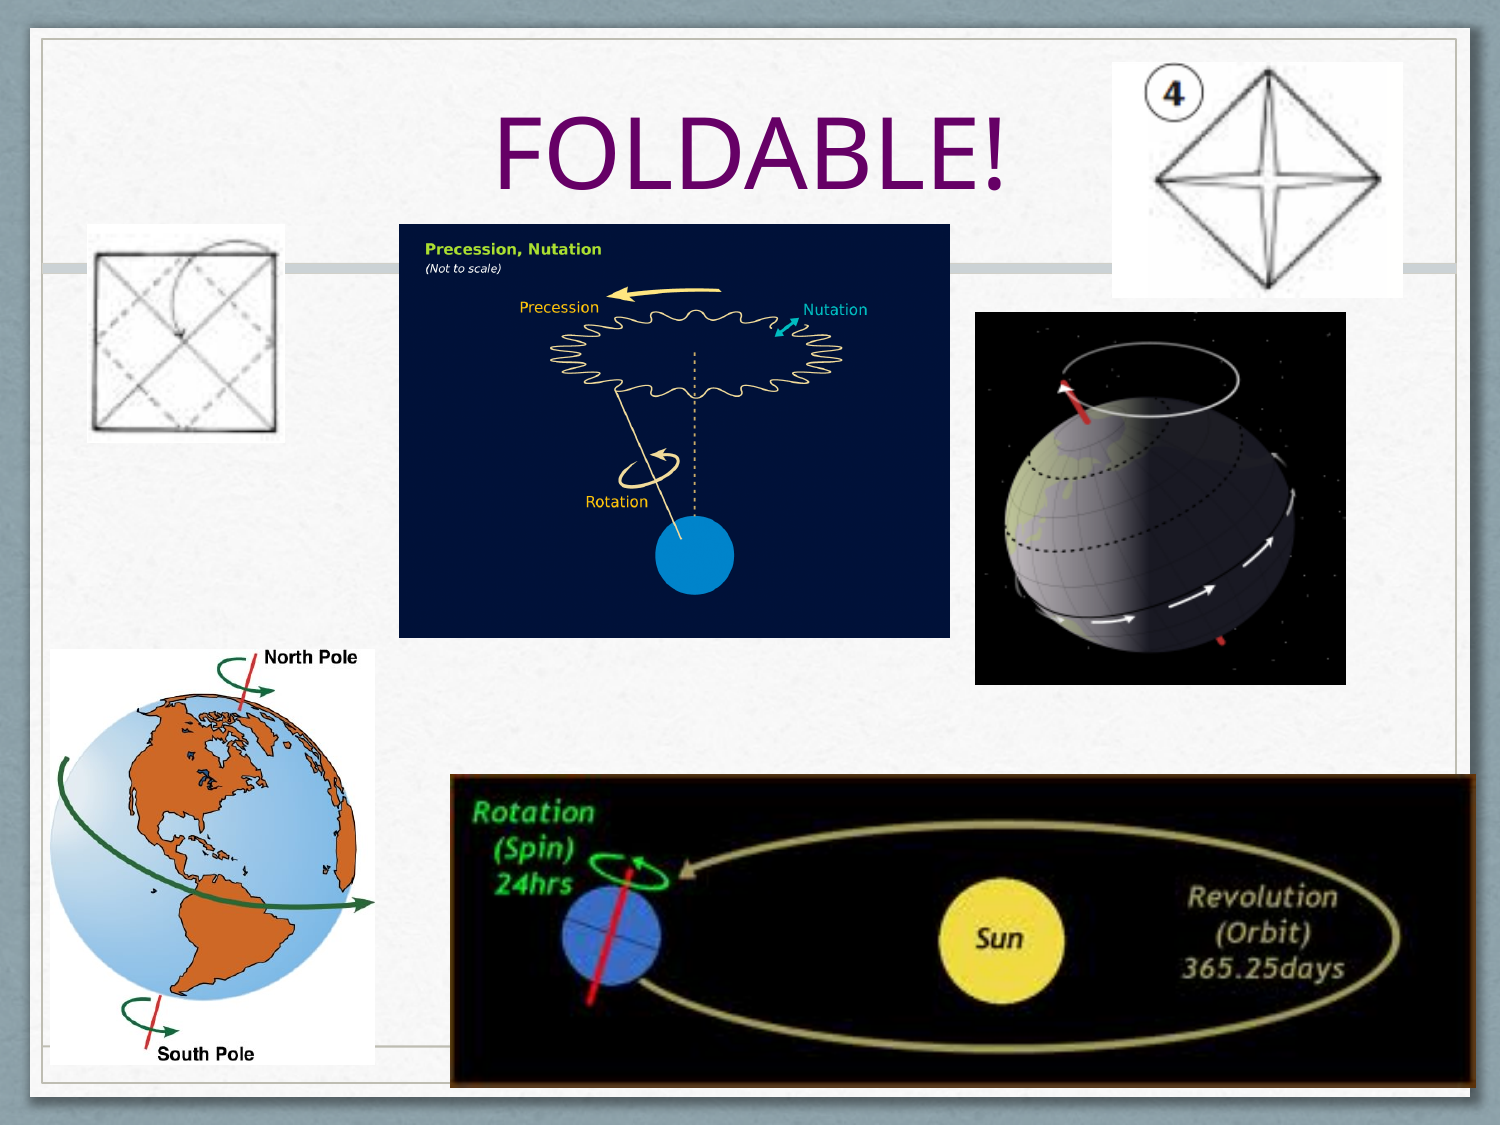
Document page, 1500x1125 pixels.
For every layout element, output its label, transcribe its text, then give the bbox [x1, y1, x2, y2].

picture [30, 28, 1477, 1097]
title FOLDABLE! [147, 40, 1353, 260]
